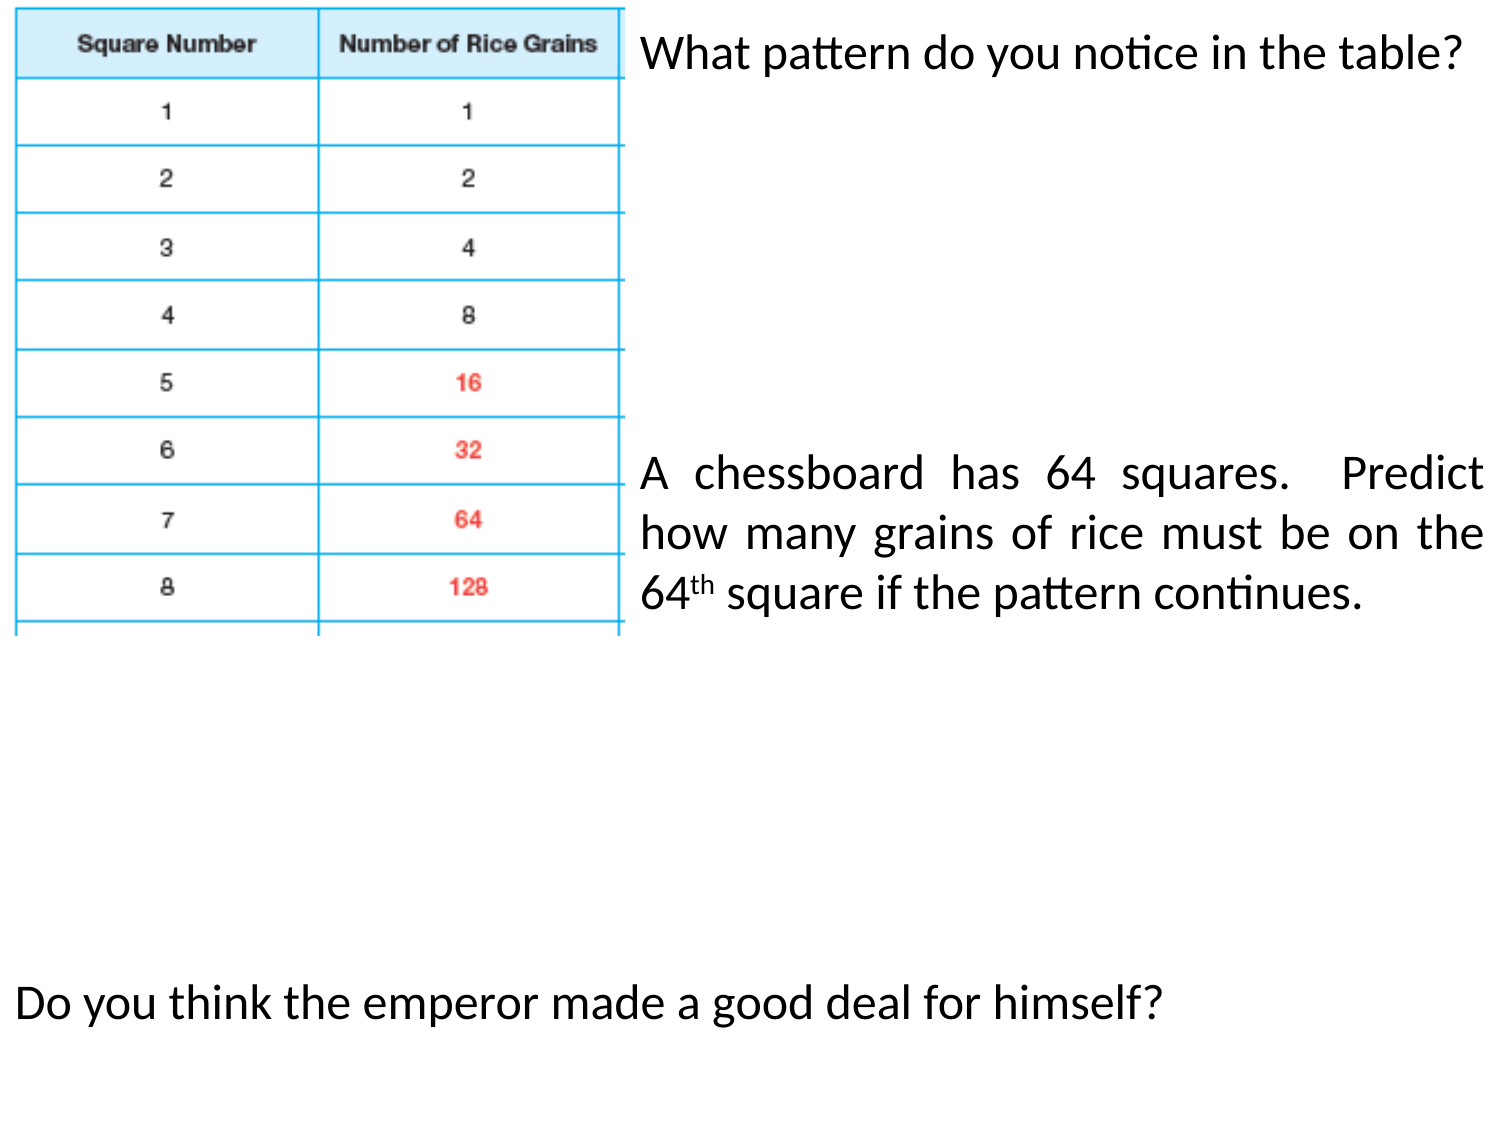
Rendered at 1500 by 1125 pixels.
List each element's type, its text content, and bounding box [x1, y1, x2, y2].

picture [320, 147, 626, 348]
text_box What pattern do you notice in the table? A chessboard has 64 squares. Predict how many grains of rice must be on the 64th square if the pattern continues. [629, 12, 1500, 628]
picture [320, 351, 626, 636]
text_box Do you think the emperor made a good deal for himself? [0, 962, 1500, 1038]
picture [0, 0, 626, 636]
picture [320, 10, 626, 144]
